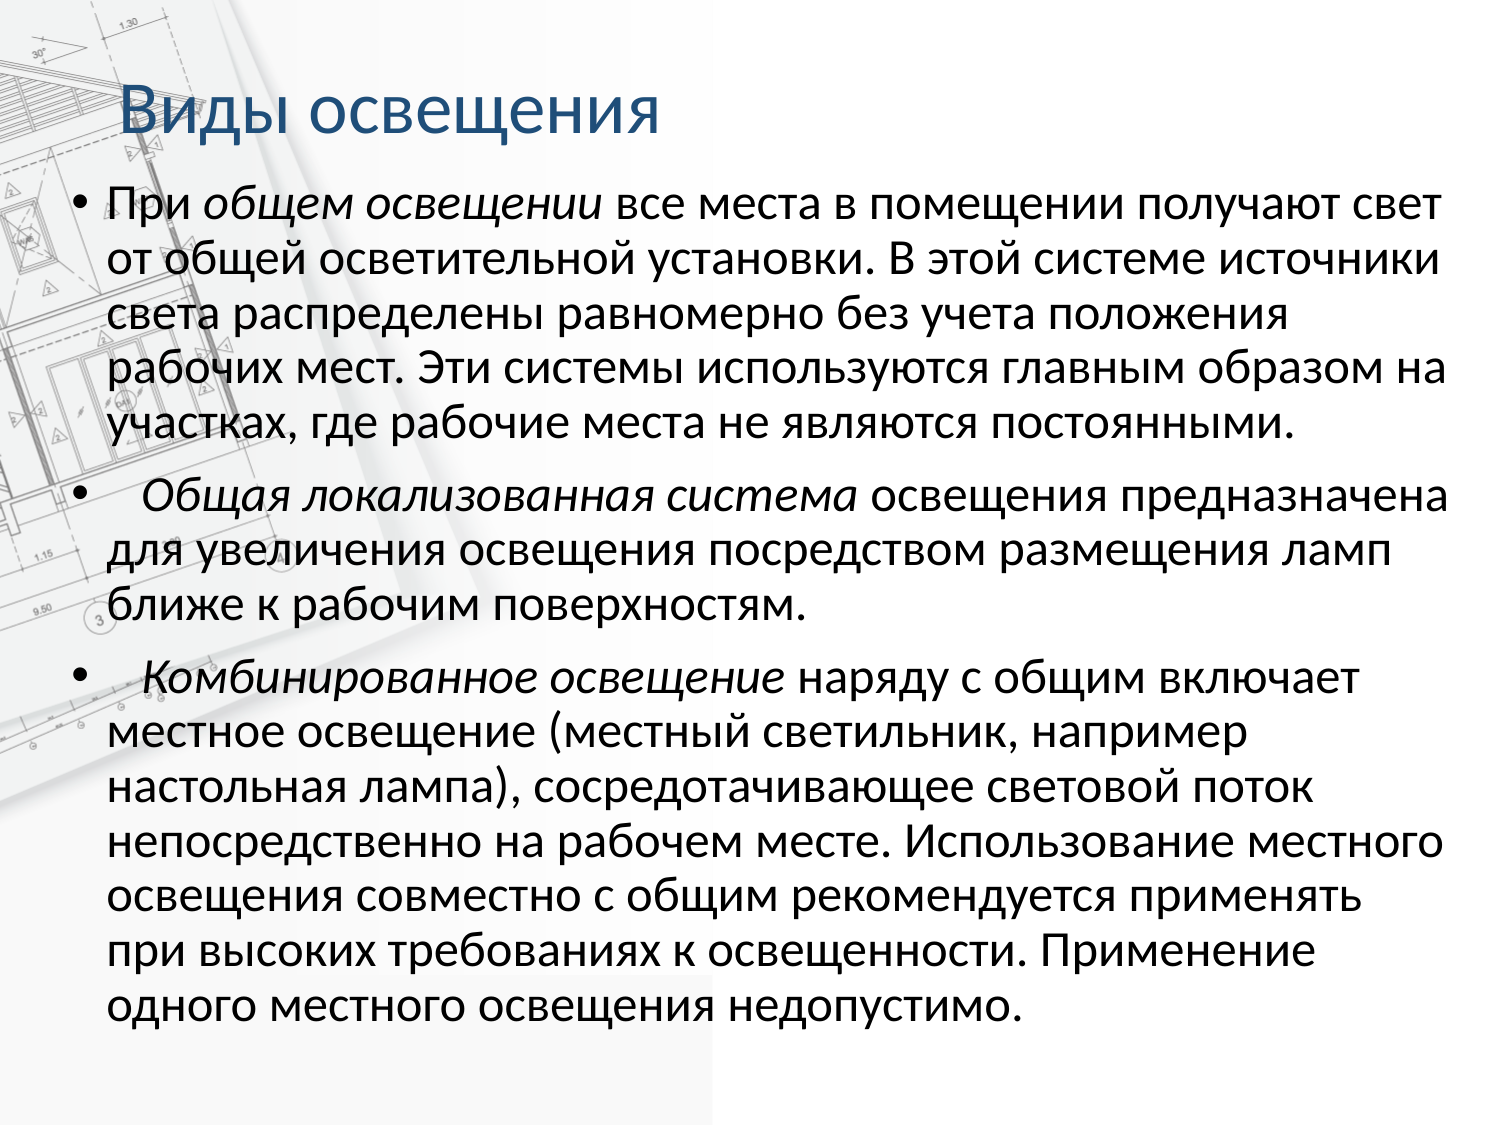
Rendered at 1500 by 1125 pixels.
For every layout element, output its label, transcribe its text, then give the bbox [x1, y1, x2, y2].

list При общем освещении все места в помещении получают свет от общей осветительной установки. В этой системе источники света распределены равномерно без учета положения рабочих мест. Эти системы используются главным образом на участках, где рабочие места не являются постоянными. Общая локализованная система освещения предназначена для увеличения освещения посредством размещения ламп ближе к рабочим поверхностям. Комбинированное освещение наряду с общим включает местное освещение (местный светильник, например настольная лампа), сосредотачивающее световой поток непосредственно на рабочем месте. Использование местного освещения совместно с общим рекомендуется применять при высоких требованиях к освещенности. Применение одного местного освещения недопустимо. [56, 168, 1466, 1076]
title Виды освещения [103, 0, 1395, 168]
picture [0, 0, 713, 1125]
